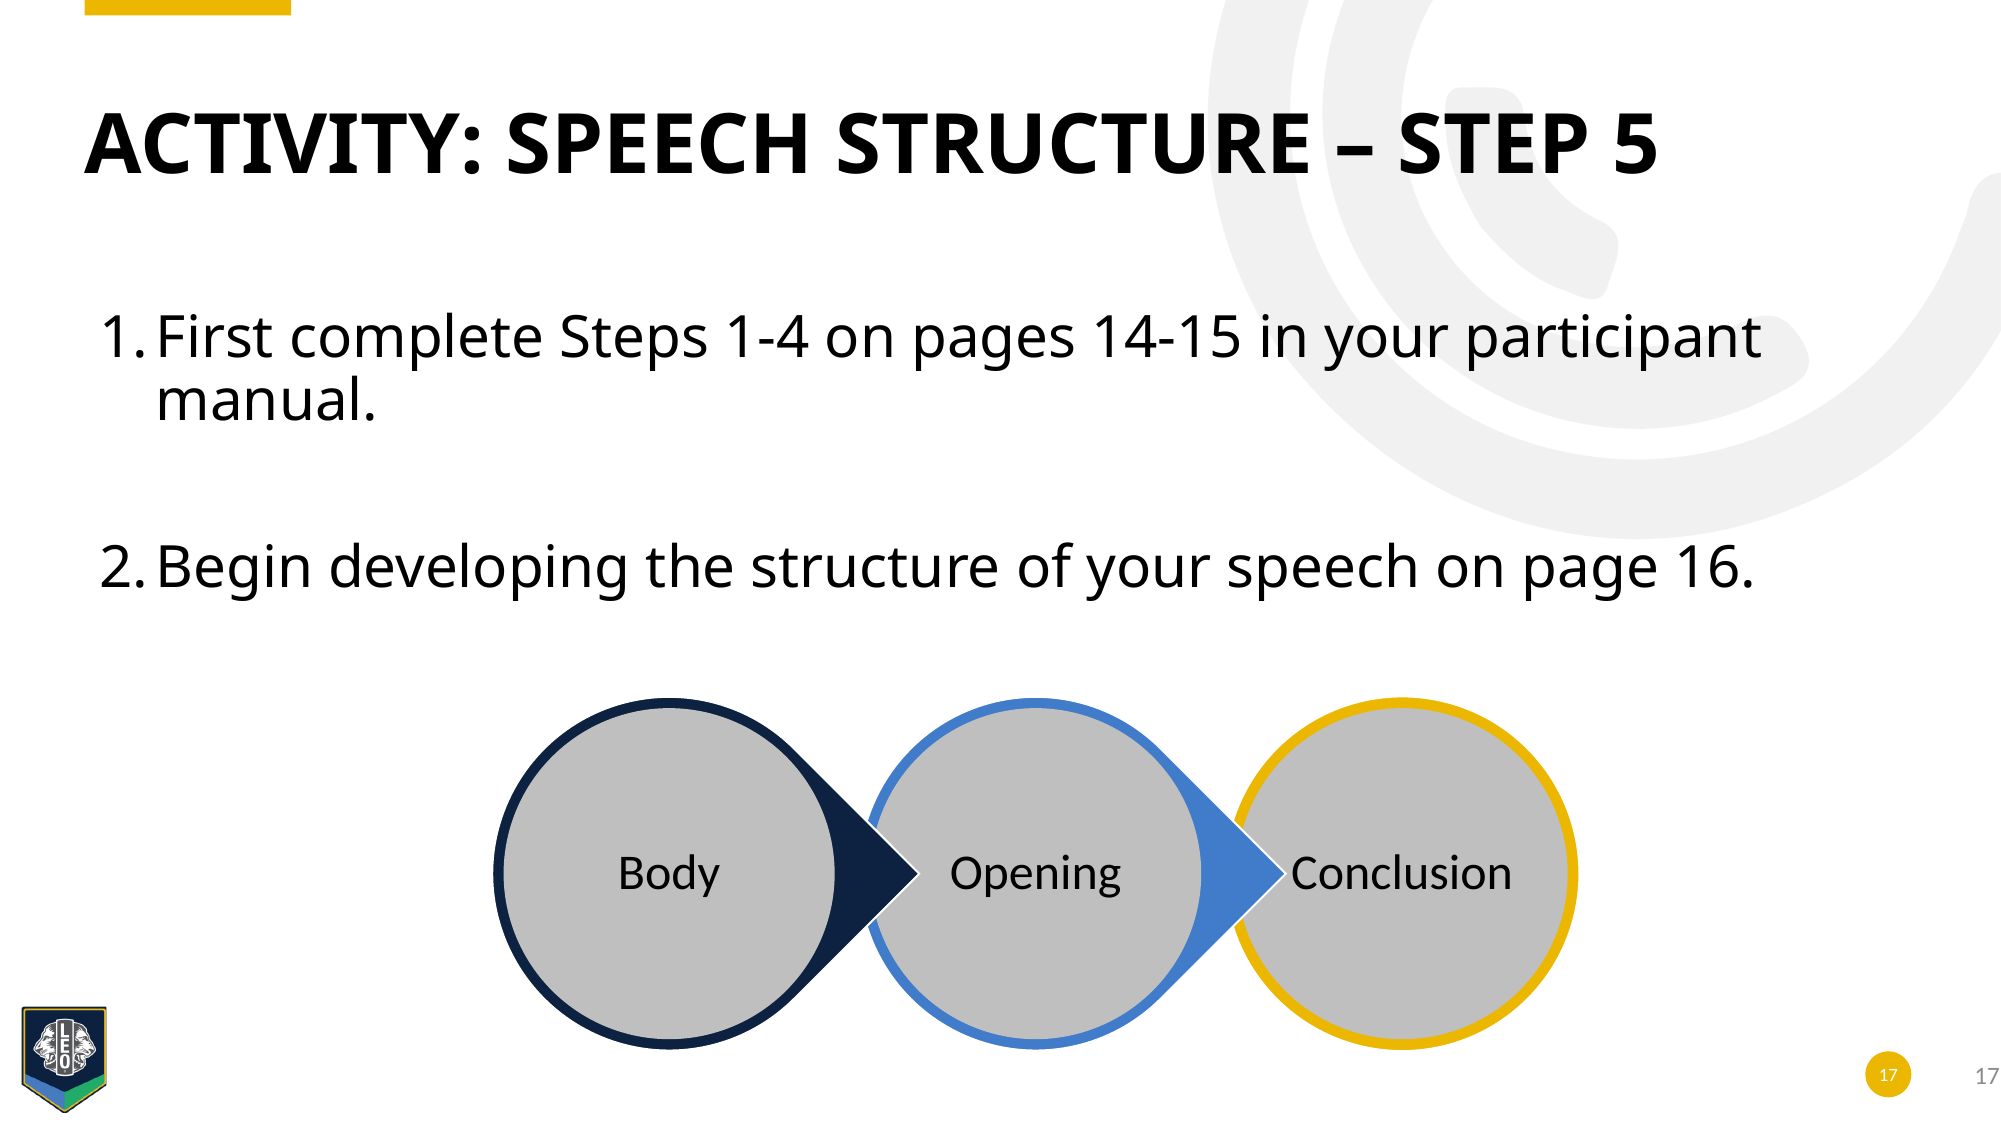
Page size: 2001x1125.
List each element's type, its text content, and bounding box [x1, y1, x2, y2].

list First complete Steps 1-4 on pages 14-15 in your participant manual. Begin developing the structure of your speech on page 16. [84, 299, 1863, 669]
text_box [320, 562, 1679, 1125]
slide_number 17 [1864, 1059, 1913, 1090]
title ACTIVITY: Speech structure – Step 5 [84, 40, 1914, 192]
slide_number 17 [1951, 1059, 2000, 1090]
